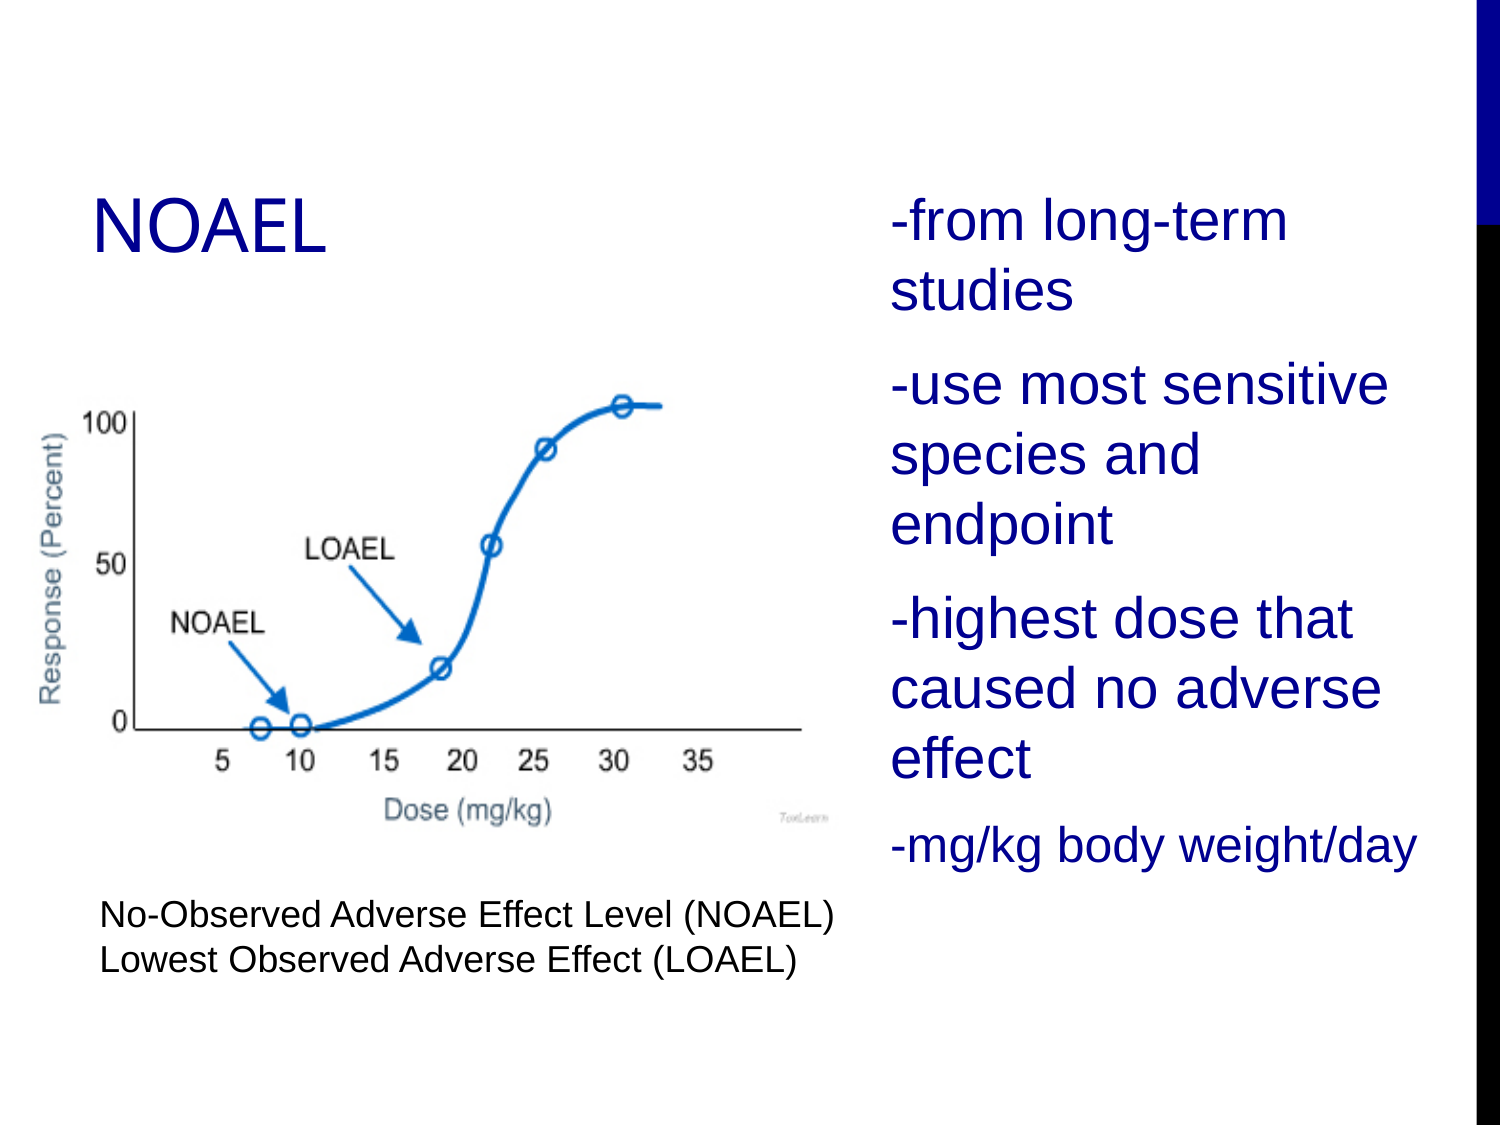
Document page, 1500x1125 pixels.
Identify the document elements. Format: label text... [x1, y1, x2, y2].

list -from long-term studies -use most sensitive species and endpoint -highest dose that caused no adverse effect -mg/kg body weight/day [875, 174, 1438, 918]
text_box No-Observed Adverse Effect Level (NOAEL) Lowest Observed Adverse Effect (LOAEL) [84, 882, 851, 988]
title NOAEL [75, 50, 800, 275]
picture [17, 380, 848, 838]
